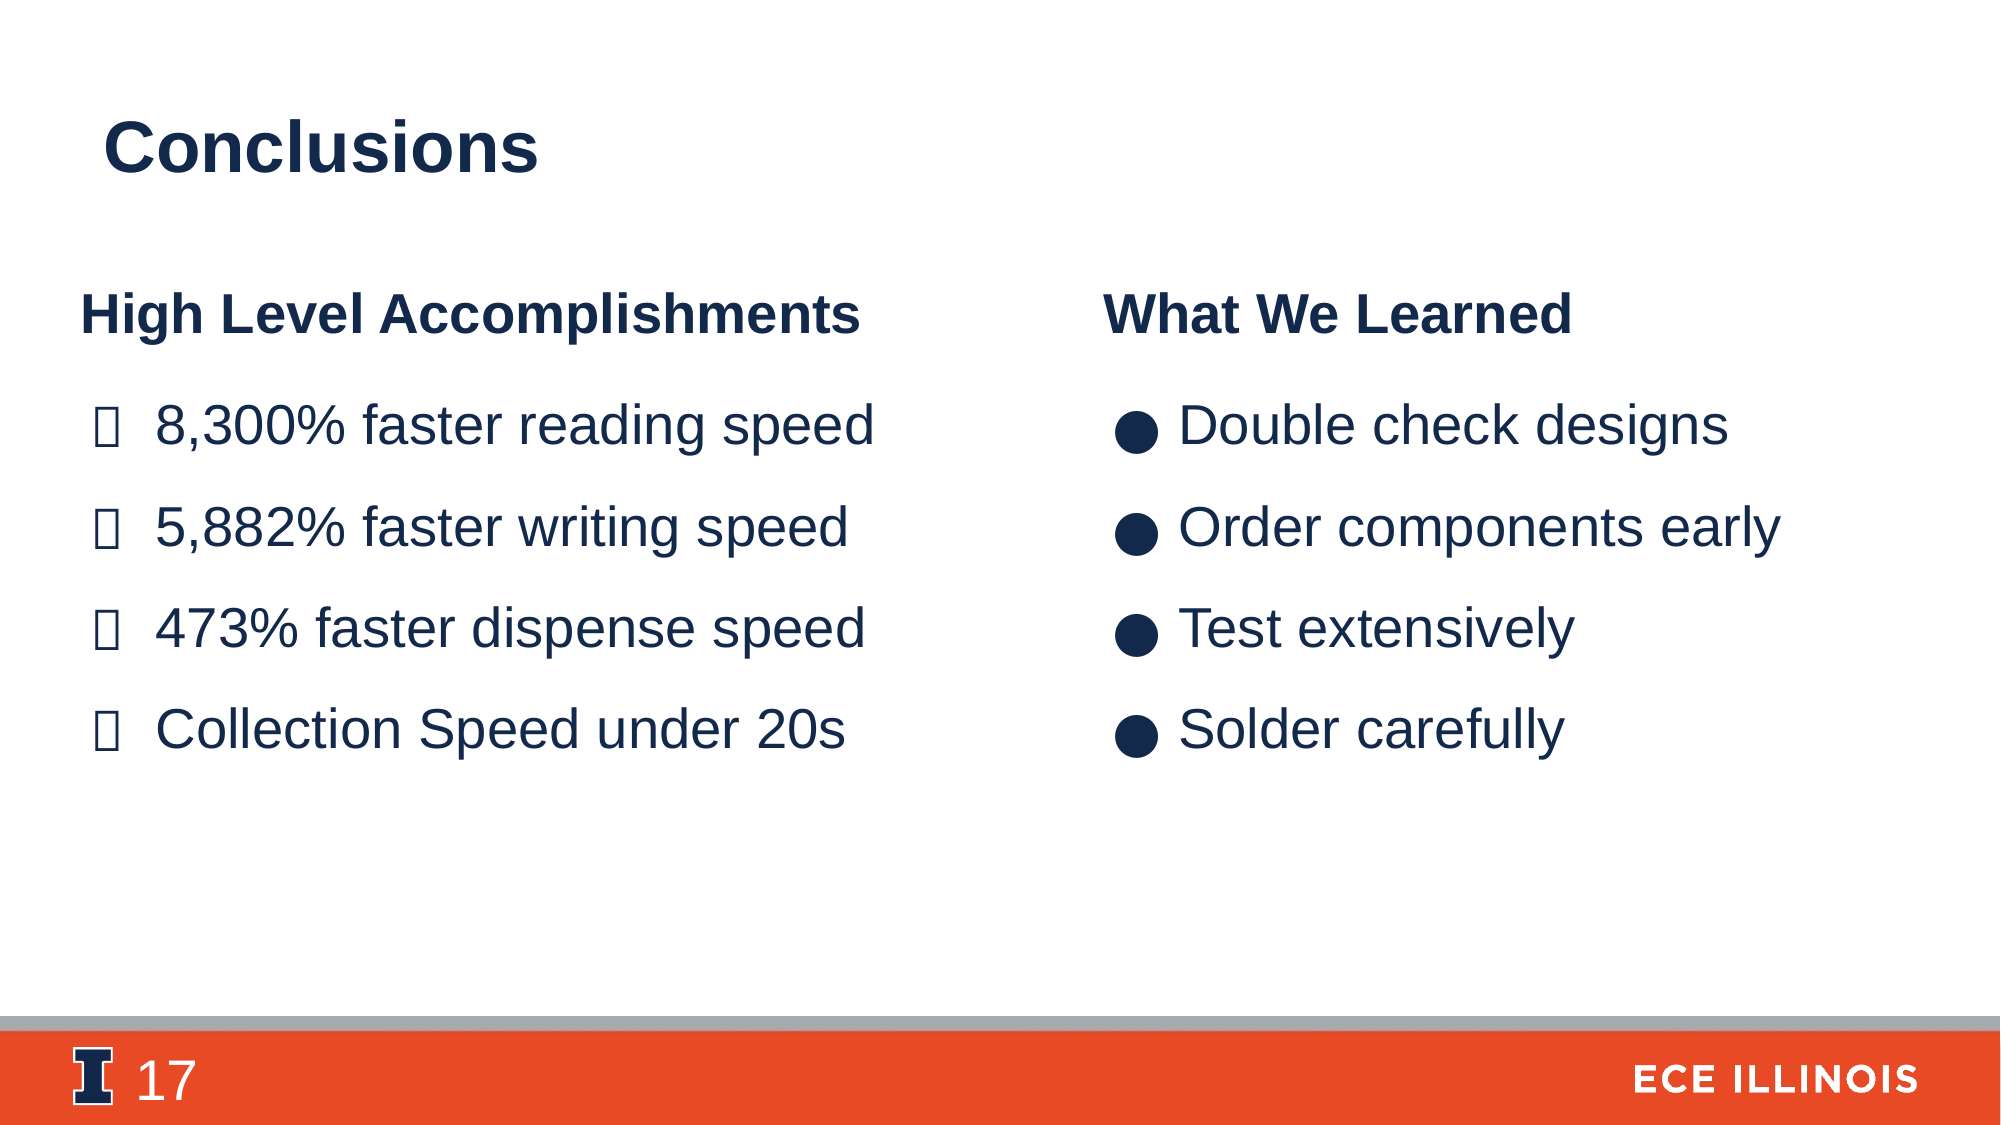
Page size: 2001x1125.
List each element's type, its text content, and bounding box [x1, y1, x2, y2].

list Conclusions [88, 91, 1917, 198]
list High Level Accomplishments 8,300% faster reading speed 5,882% faster writing speed 473% faster dispense speed Collection Speed under 20s [65, 236, 978, 973]
picture [0, 1016, 2000, 1110]
picture [1635, 1064, 1917, 1093]
slide_number ‹#› [120, 1047, 296, 1108]
list What We Learned Double check designs Order components early Test extensively Solder carefully [1088, 236, 2000, 973]
